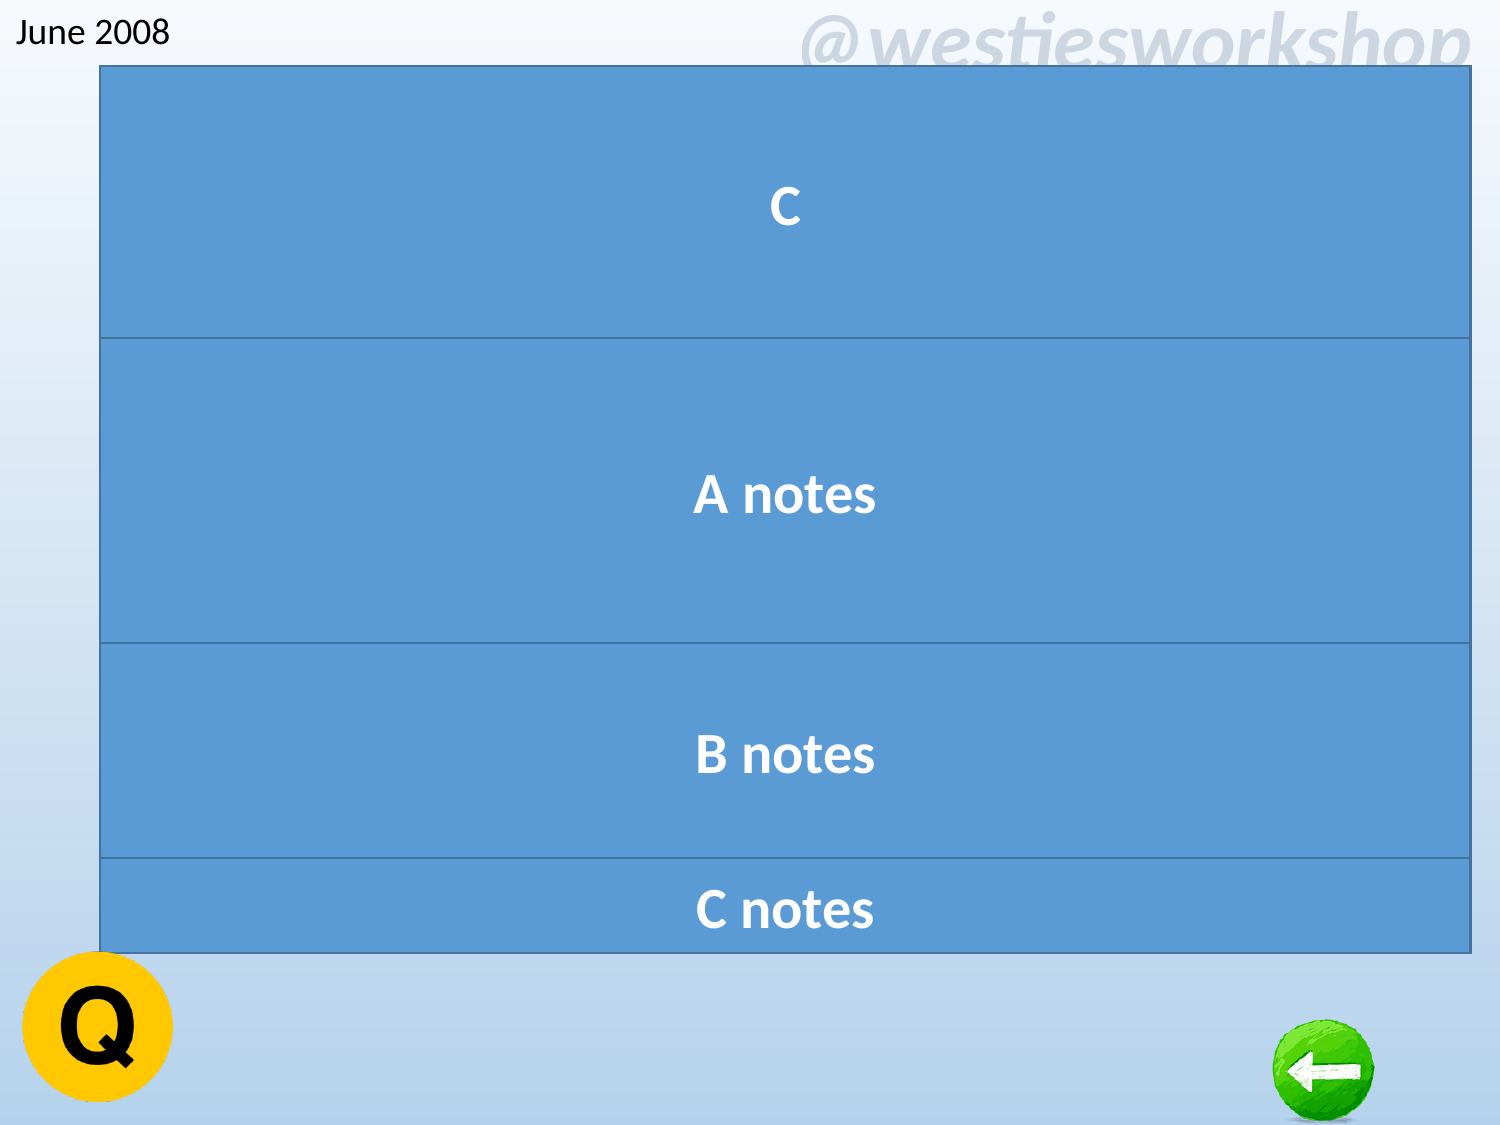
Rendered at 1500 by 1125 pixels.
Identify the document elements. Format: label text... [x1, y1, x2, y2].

picture [0, 66, 1471, 1125]
text_box June 2008 [1, 0, 186, 60]
picture [1270, 1019, 1376, 1125]
